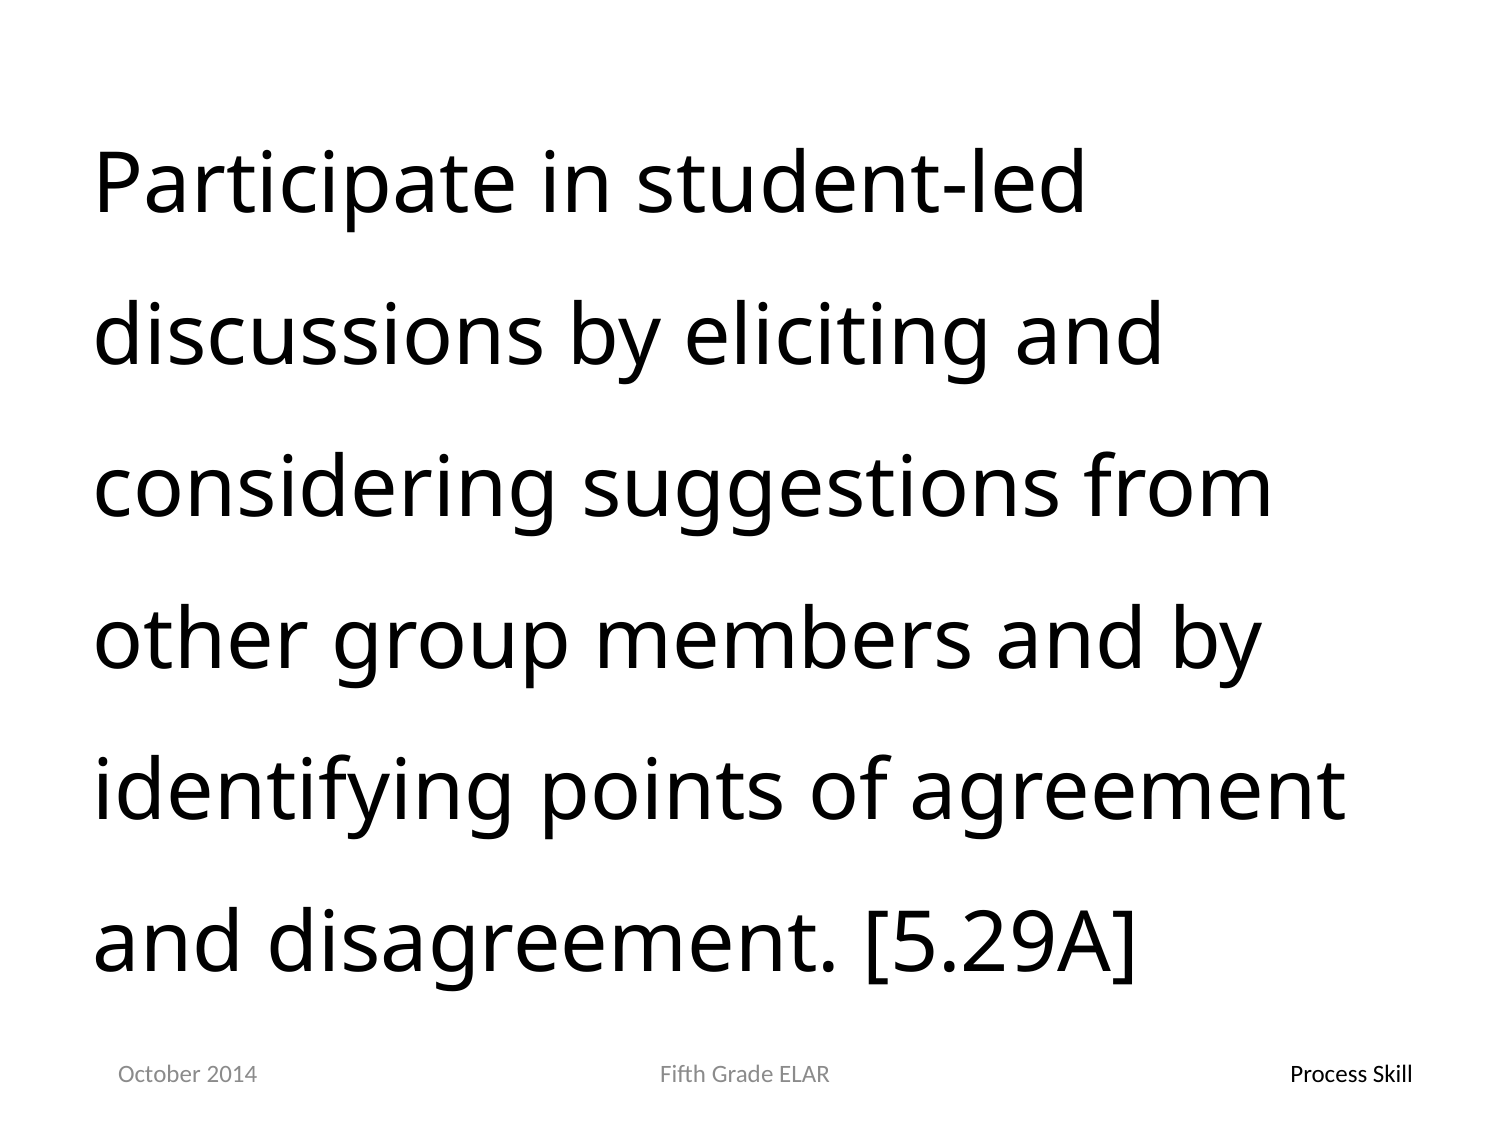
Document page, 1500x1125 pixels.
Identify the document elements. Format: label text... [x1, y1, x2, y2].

subtitle Participate in student-led discussions by eliciting and considering suggestions from other group members and by identifying points of agreement and disagreement. [5.29A] [78, 70, 1429, 1014]
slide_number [103, 1042, 441, 1103]
footer Fifth Grade ELAR [492, 1042, 999, 1103]
